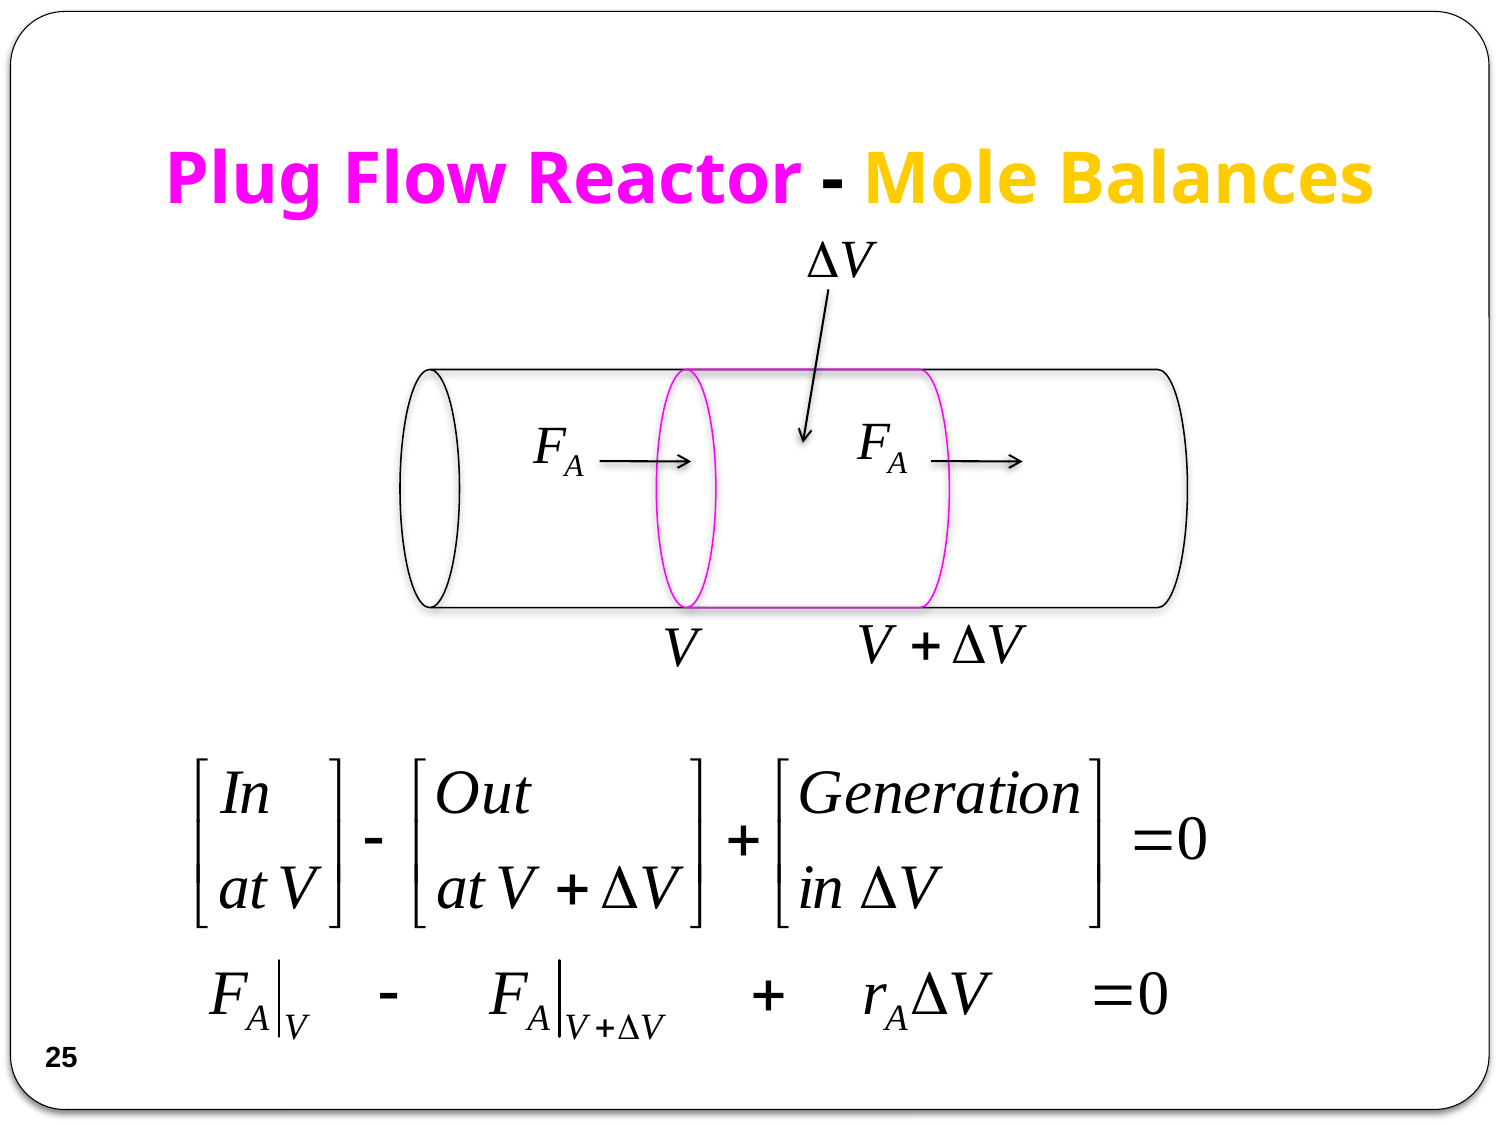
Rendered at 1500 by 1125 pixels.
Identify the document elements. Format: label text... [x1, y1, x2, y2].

title Plug Flow Reactor - Mole Balances [150, 45, 1425, 233]
slide_number 25 [23, 1018, 99, 1094]
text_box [399, 237, 1188, 678]
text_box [181, 745, 1219, 1054]
